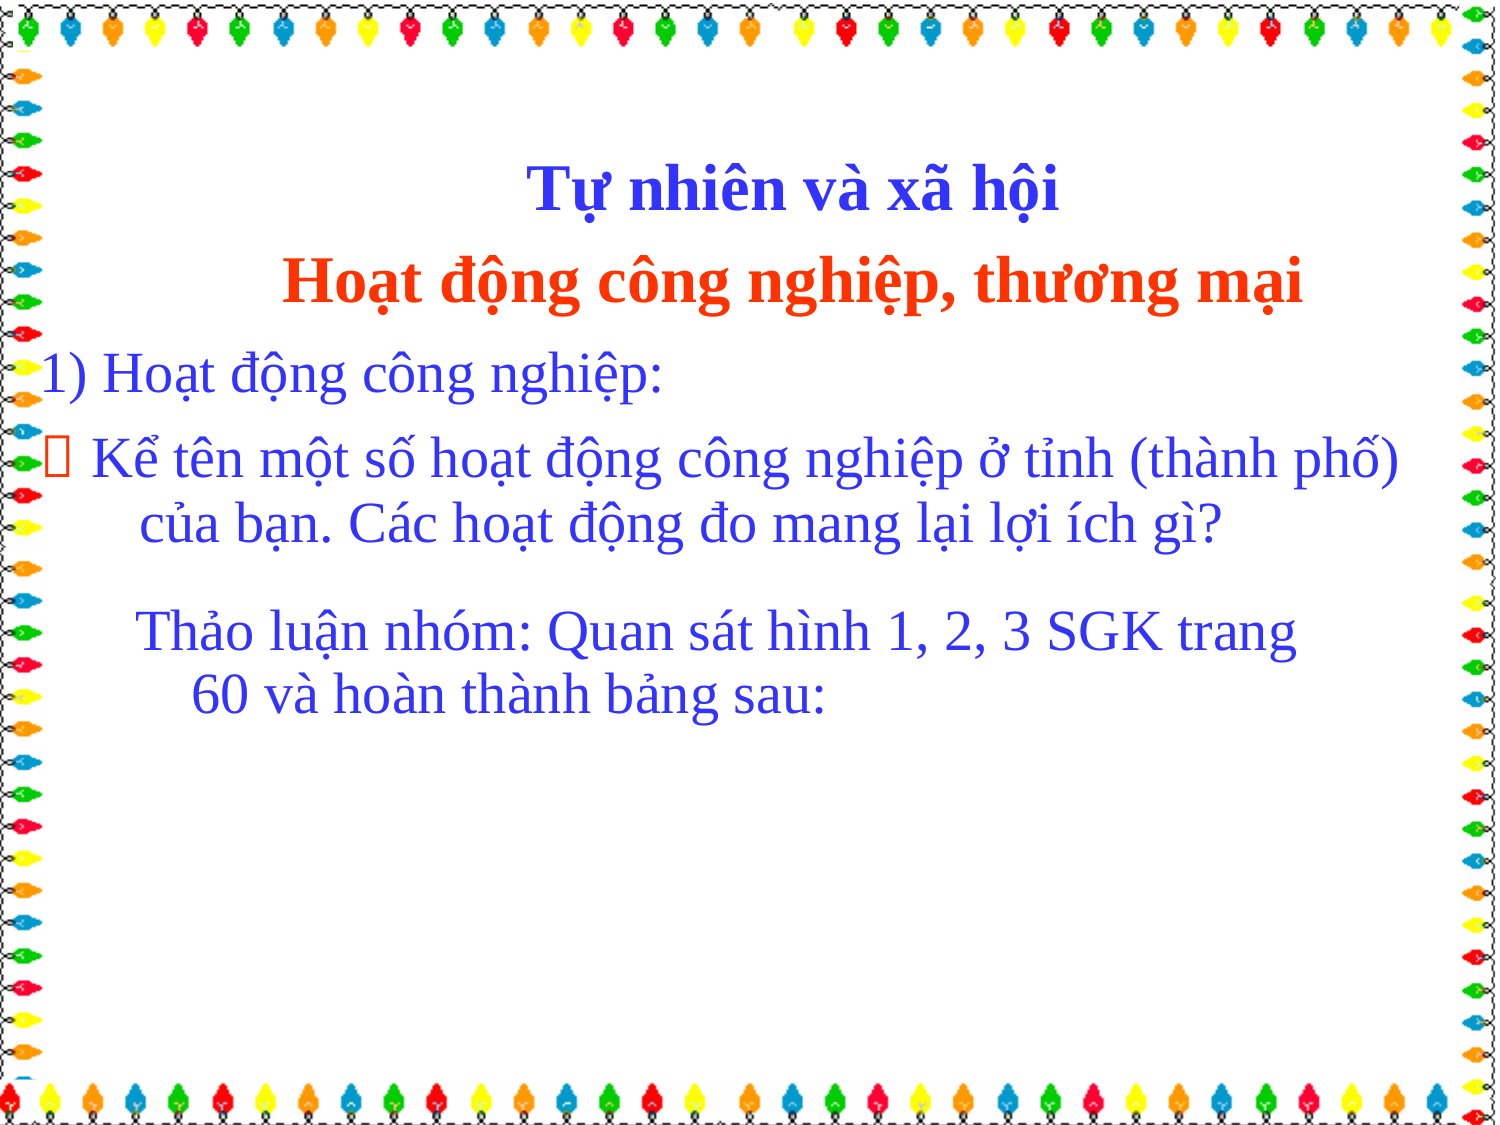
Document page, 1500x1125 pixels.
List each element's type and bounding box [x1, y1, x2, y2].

text_box [0, 2, 1496, 1125]
